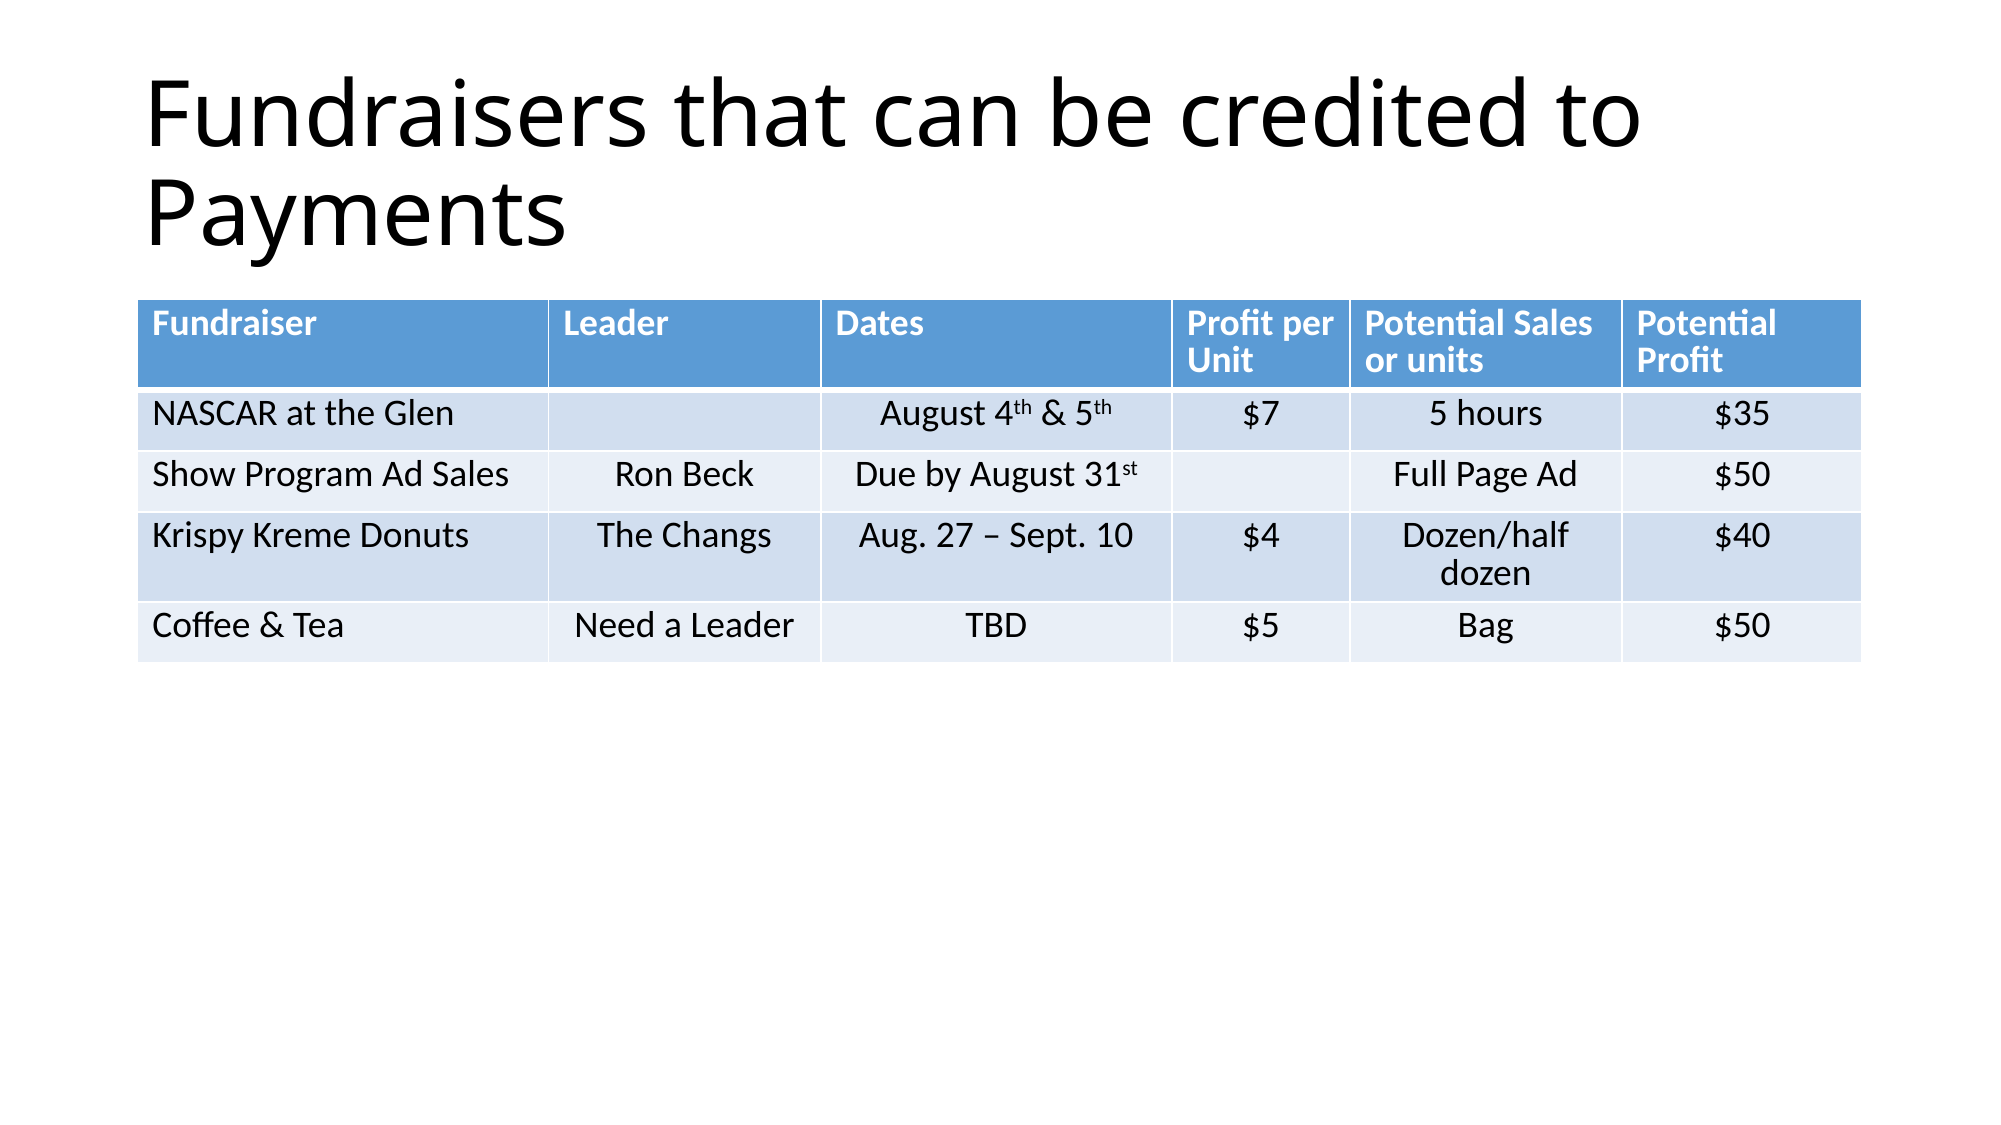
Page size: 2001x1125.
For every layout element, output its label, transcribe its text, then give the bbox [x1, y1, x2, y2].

table_cell $50 [1623, 452, 1861, 511]
table_header Fundraiser [138, 300, 548, 387]
title Fundraisers that can be credited to Payments [128, 77, 1854, 256]
table_header Potential Profit [1623, 300, 1861, 387]
table_cell Ron Beck [549, 452, 820, 511]
table_cell Bag [1351, 603, 1621, 662]
table_cell 5 hours [1351, 393, 1621, 450]
table_cell Aug. 27 – Sept. 10 [822, 513, 1171, 601]
table_header Potential Sales or units [1351, 300, 1621, 387]
table_cell $7 [1173, 393, 1349, 450]
table_cell [549, 393, 820, 450]
table_cell $50 [1623, 603, 1861, 662]
table_header Dates [822, 300, 1171, 387]
table_cell TBD [822, 603, 1171, 662]
table_cell August 4th & 5th [822, 393, 1171, 450]
table_cell $4 [1173, 513, 1349, 601]
table_cell NASCAR at the Glen [138, 393, 548, 450]
table_header Leader [549, 300, 820, 387]
table_cell Krispy Kreme Donuts [138, 513, 548, 601]
table_cell Full Page Ad [1351, 452, 1621, 511]
table_cell Dozen/half dozen [1351, 513, 1621, 601]
table_cell $35 [1623, 393, 1861, 450]
table_cell Coffee & Tea [138, 603, 548, 662]
table_cell $5 [1173, 603, 1349, 662]
table_cell Show Program Ad Sales [138, 452, 548, 511]
table_cell [1173, 452, 1349, 511]
table_cell Need a Leader [549, 603, 820, 662]
table_cell $40 [1623, 513, 1861, 601]
table_cell The Changs [549, 513, 820, 601]
table_header Profit per Unit [1173, 300, 1349, 387]
table_cell Due by August 31st [822, 452, 1171, 511]
